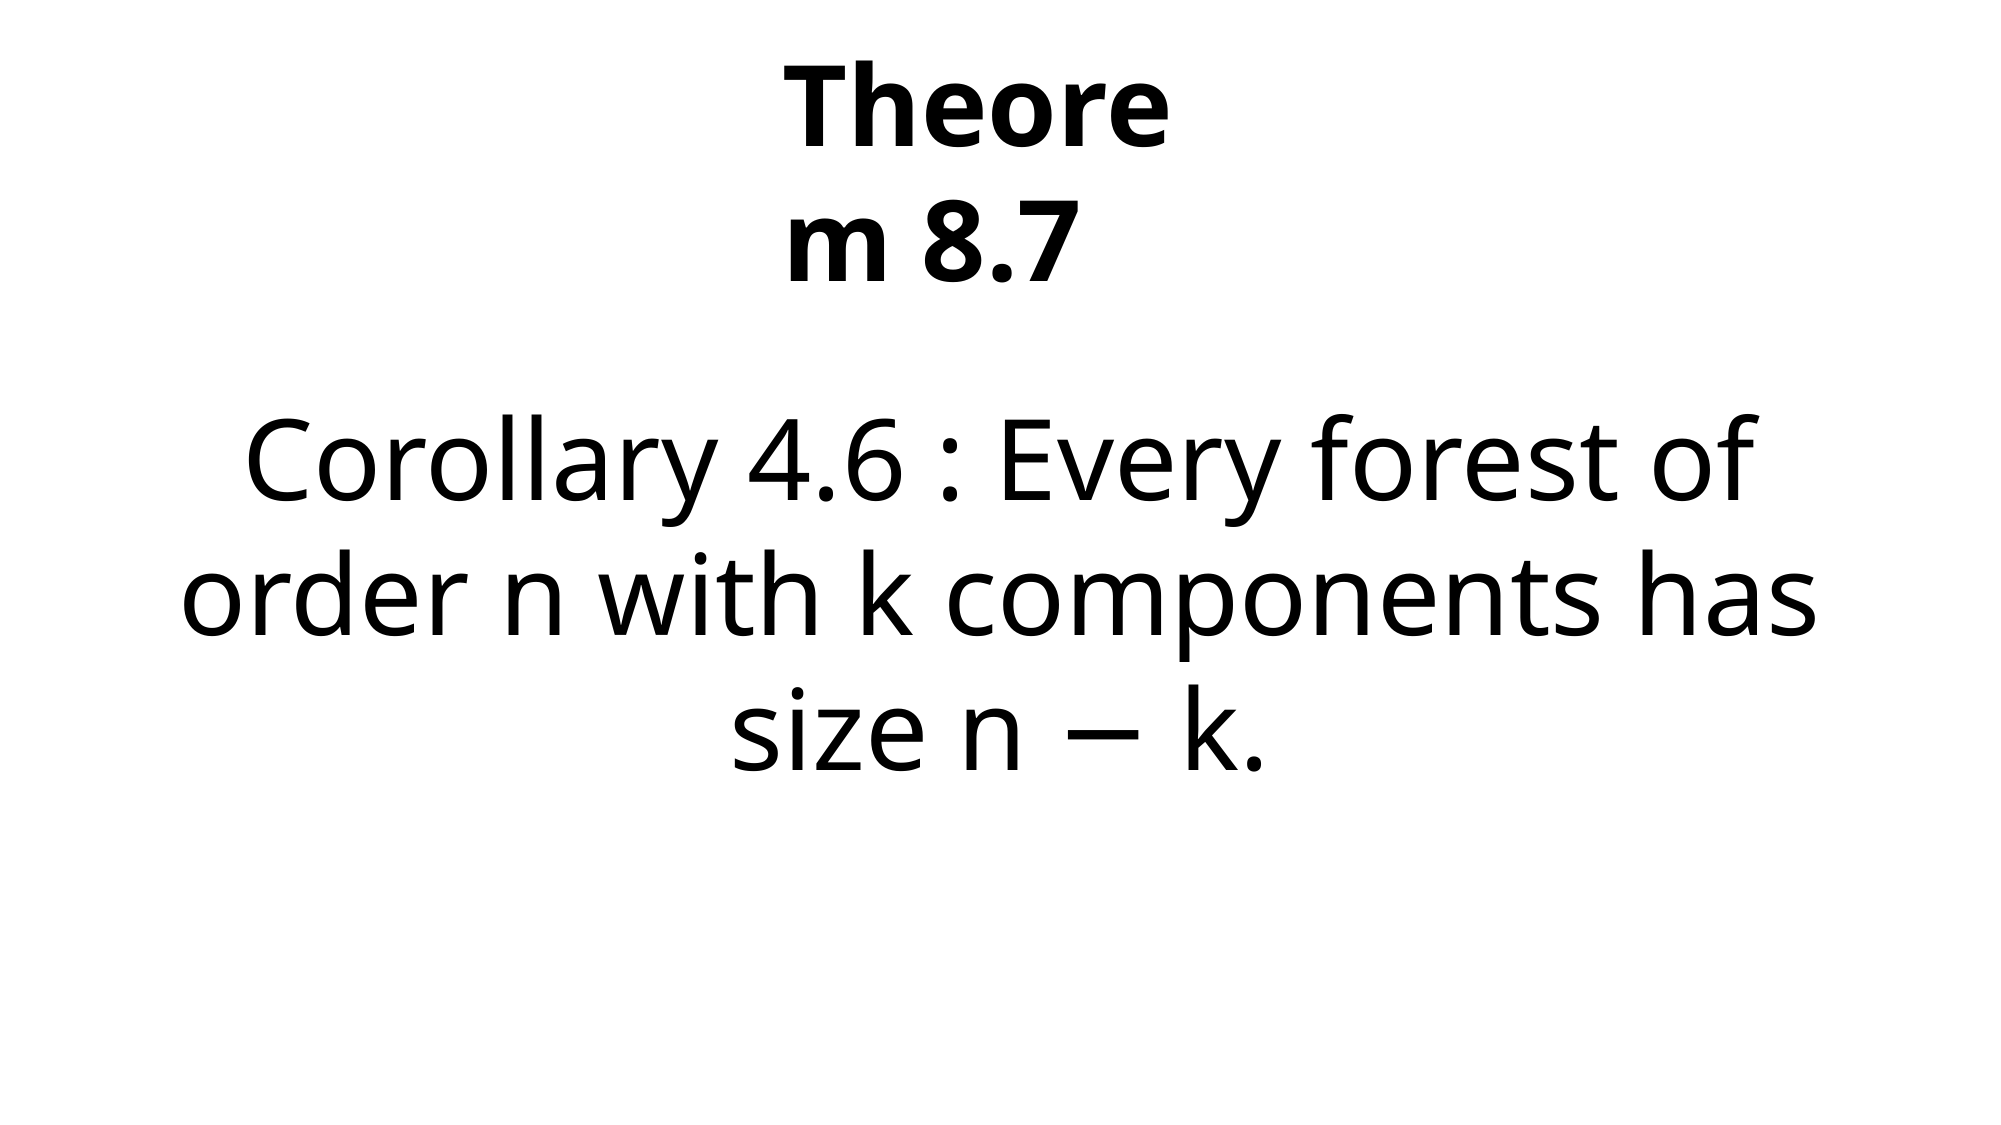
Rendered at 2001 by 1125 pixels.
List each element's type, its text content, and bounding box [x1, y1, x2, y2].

text_box Corollary 4.6 : Every forest of order n with k components has size n − k. [137, 380, 1863, 801]
text_box Theorem 8.7 [767, 26, 1233, 311]
